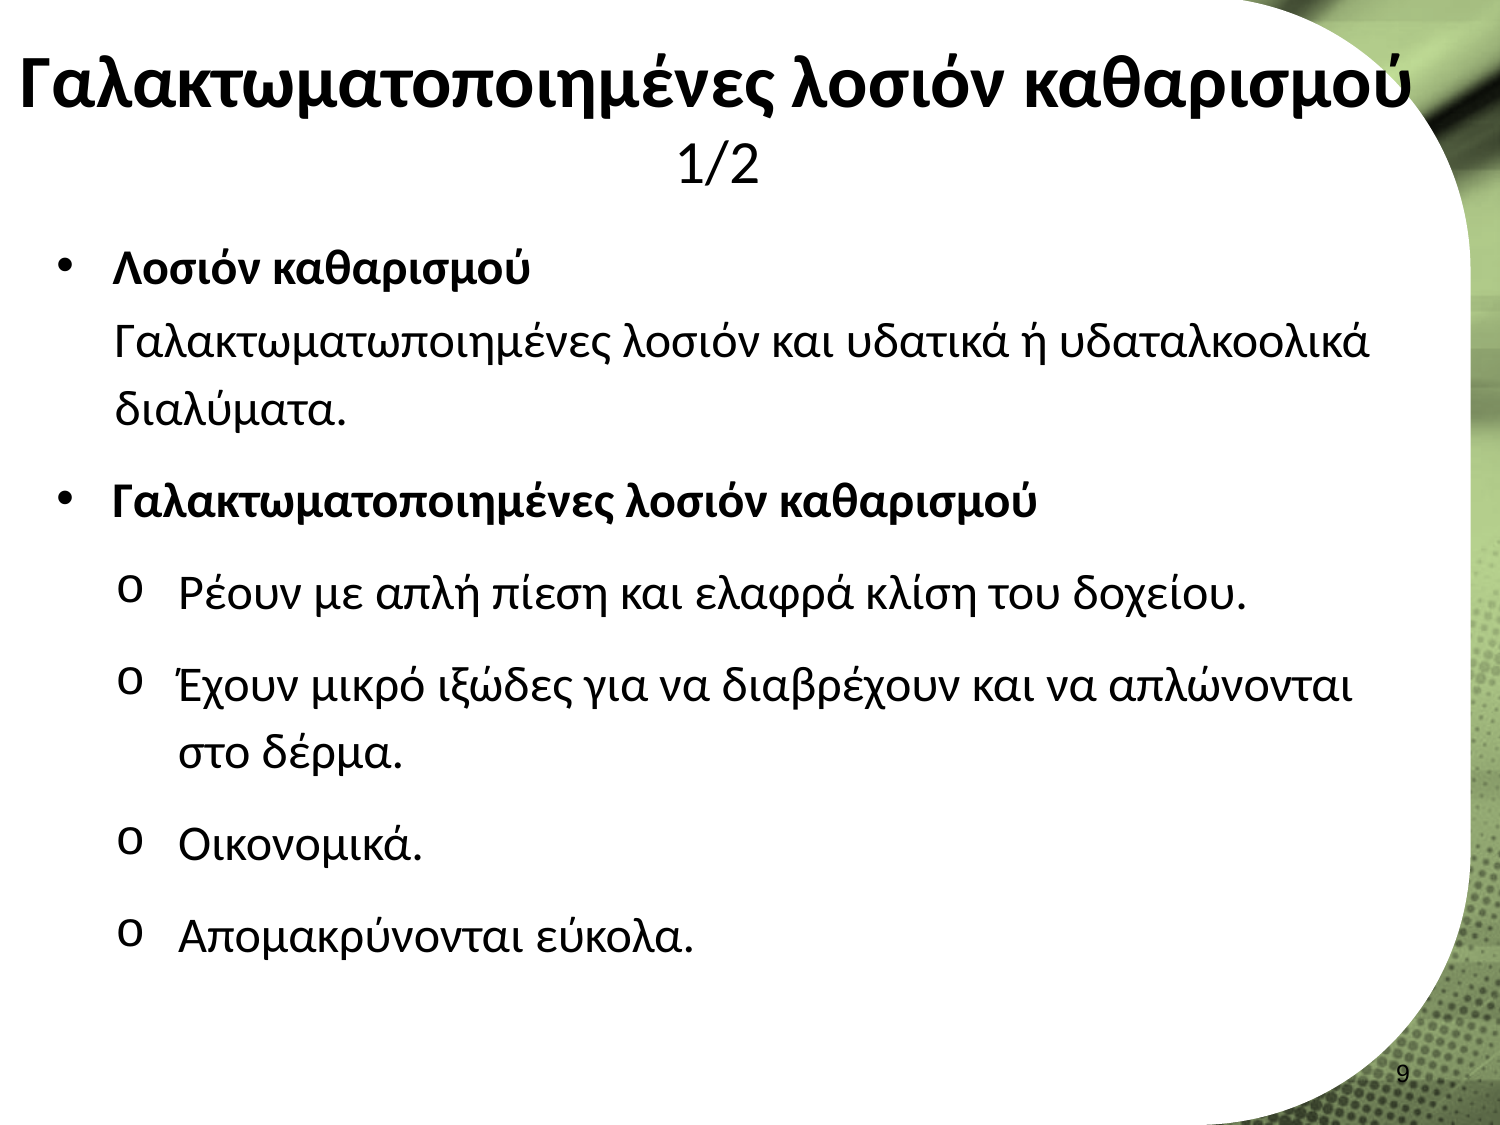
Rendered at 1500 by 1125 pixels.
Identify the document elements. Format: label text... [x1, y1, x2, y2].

list Λοσιόν καθαρισμού Γαλακτωματωποιημένες λοσιόν και υδατικά ή υδαταλκοολικά διαλύματα. Γαλακτωματοποιημένες λοσιόν καθαρισμού Ρέουν με απλή πίεση και ελαφρά κλίση του δοχείου. Έχουν μικρό ιξώδες για να διαβρέχουν και να απλώνονται στο δέρμα. Οικονομικά. Απομακρύνονται εύκολα. [41, 219, 1412, 1047]
slide_number 8 [1074, 1042, 1425, 1103]
title Γαλακτωματοποιημένες λοσιόν καθαρισμού 1/2 [0, 19, 1436, 209]
